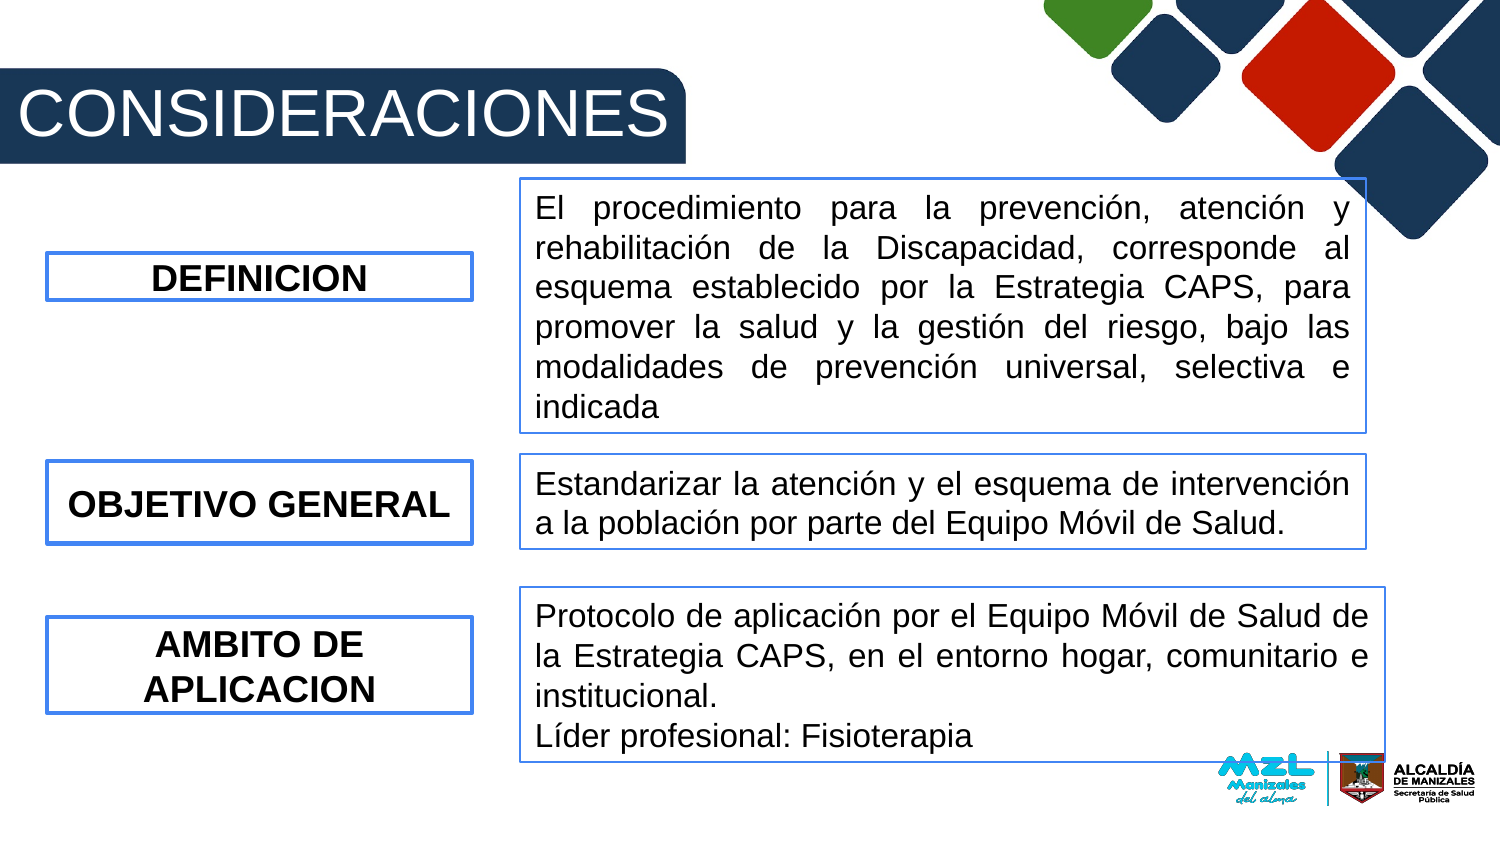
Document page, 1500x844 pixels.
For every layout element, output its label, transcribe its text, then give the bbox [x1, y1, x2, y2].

text_box DEFINICION [45, 251, 474, 302]
text_box Estandarizar la atención y el esquema de intervención a la población por parte del Equipo Móvil de Salud. [520, 454, 1367, 549]
picture [0, 0, 1500, 844]
text_box El procedimiento para la prevención, atención y rehabilitación de la Discapacidad, corresponde al esquema establecido por la Estrategia CAPS, para promover la salud y la gestión del riesgo, bajo las modalidades de prevención universal, selectiva e indicada [520, 178, 1367, 433]
text_box CONSIDERACIONES [2, 62, 687, 158]
text_box OBJETIVO GENERAL [45, 459, 474, 546]
text_box Protocolo de aplicación por el Equipo Móvil de Salud de la Estrategia CAPS, en el entorno hogar, comunitario e institucional. Líder profesional: Fisioterapia [520, 587, 1386, 762]
text_box AMBITO DE APLICACION [45, 615, 474, 715]
